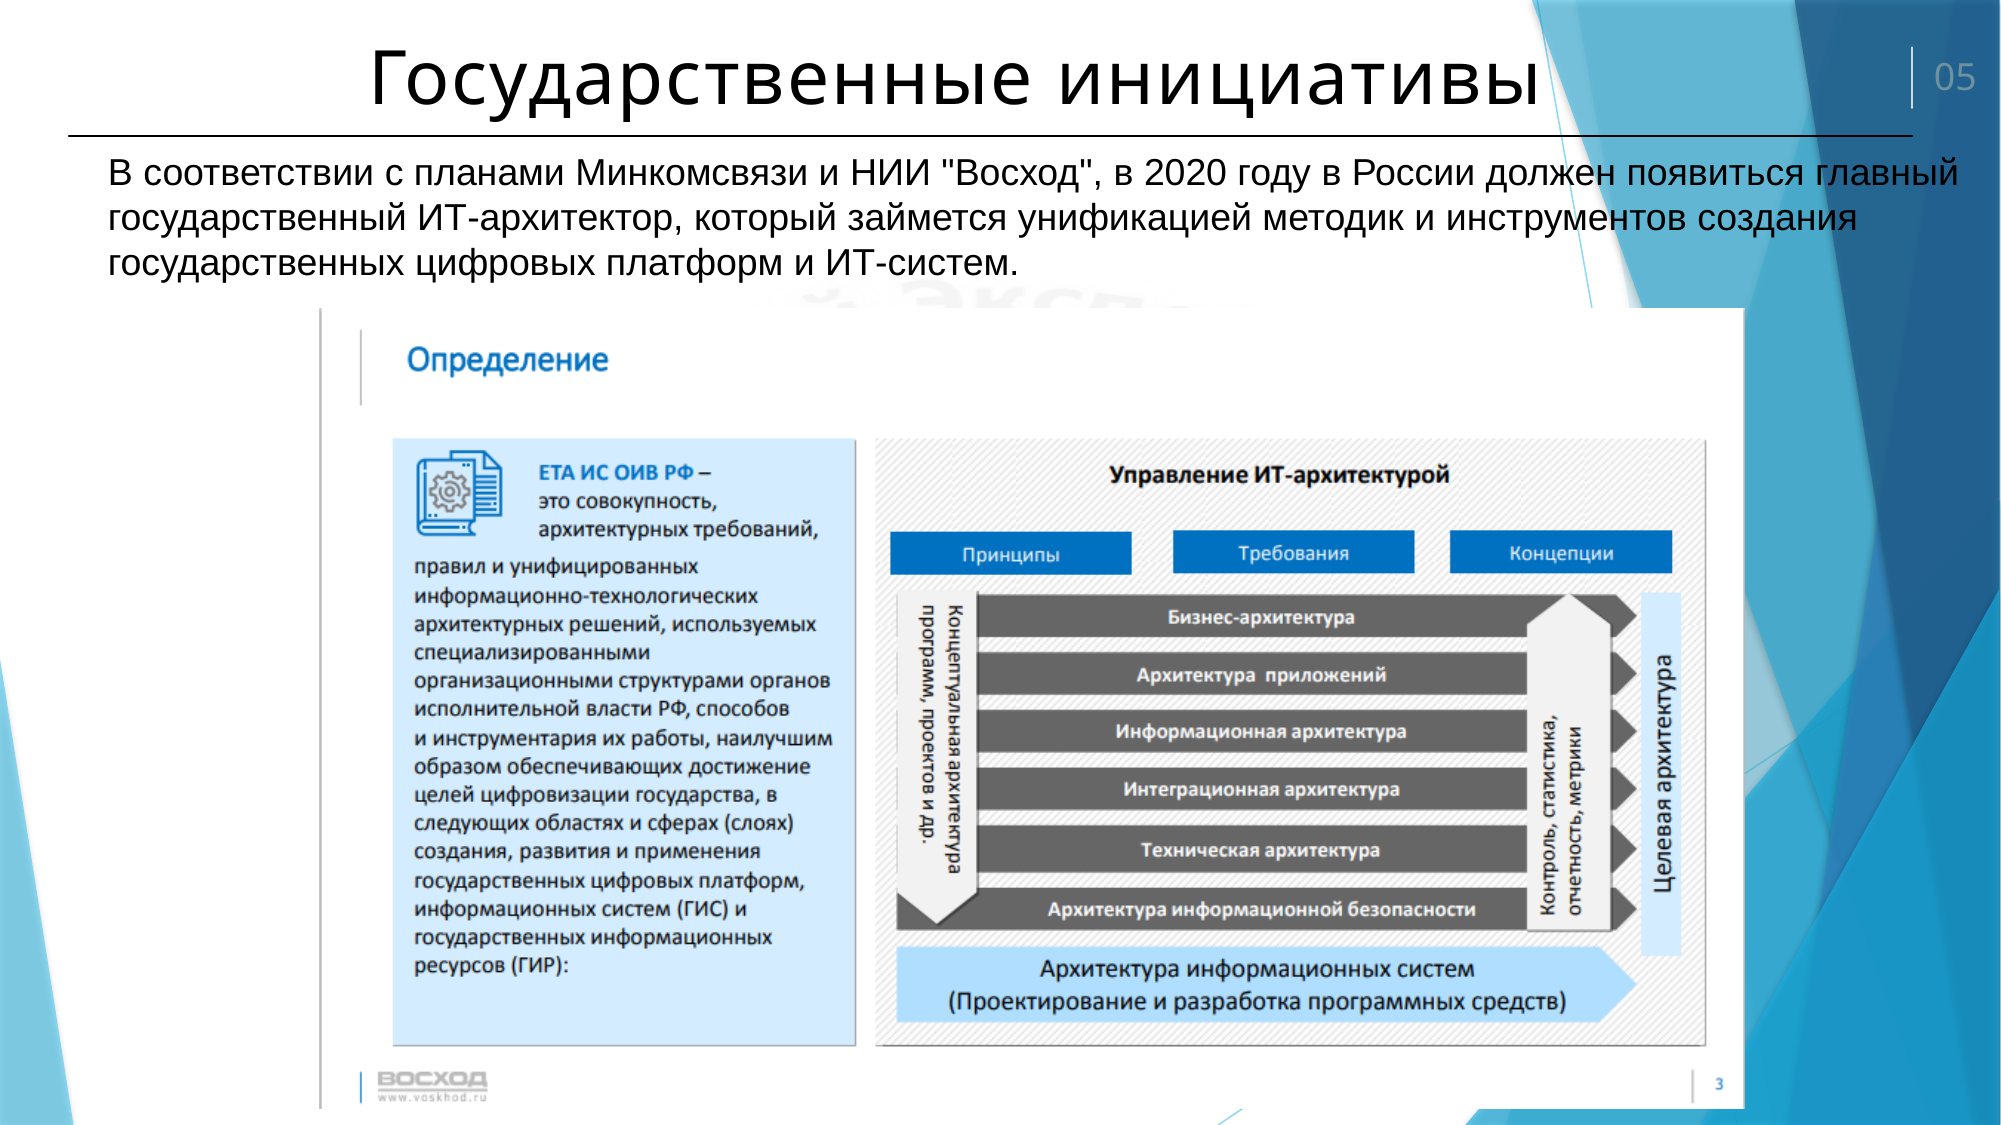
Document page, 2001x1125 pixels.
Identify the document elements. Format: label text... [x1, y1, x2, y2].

text_box Государственные инициативы [0, 0, 1913, 161]
text_box В соответствии с планами Минкомсвязи и НИИ "Восход", в 2020 году в России должен появиться главный государственный ИТ-архитектор, который займется унификацией методик и инструментов создания государственных цифровых платформ и ИТ-систем. [93, 140, 1990, 291]
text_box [1911, 45, 1992, 109]
picture [318, 308, 1745, 1110]
